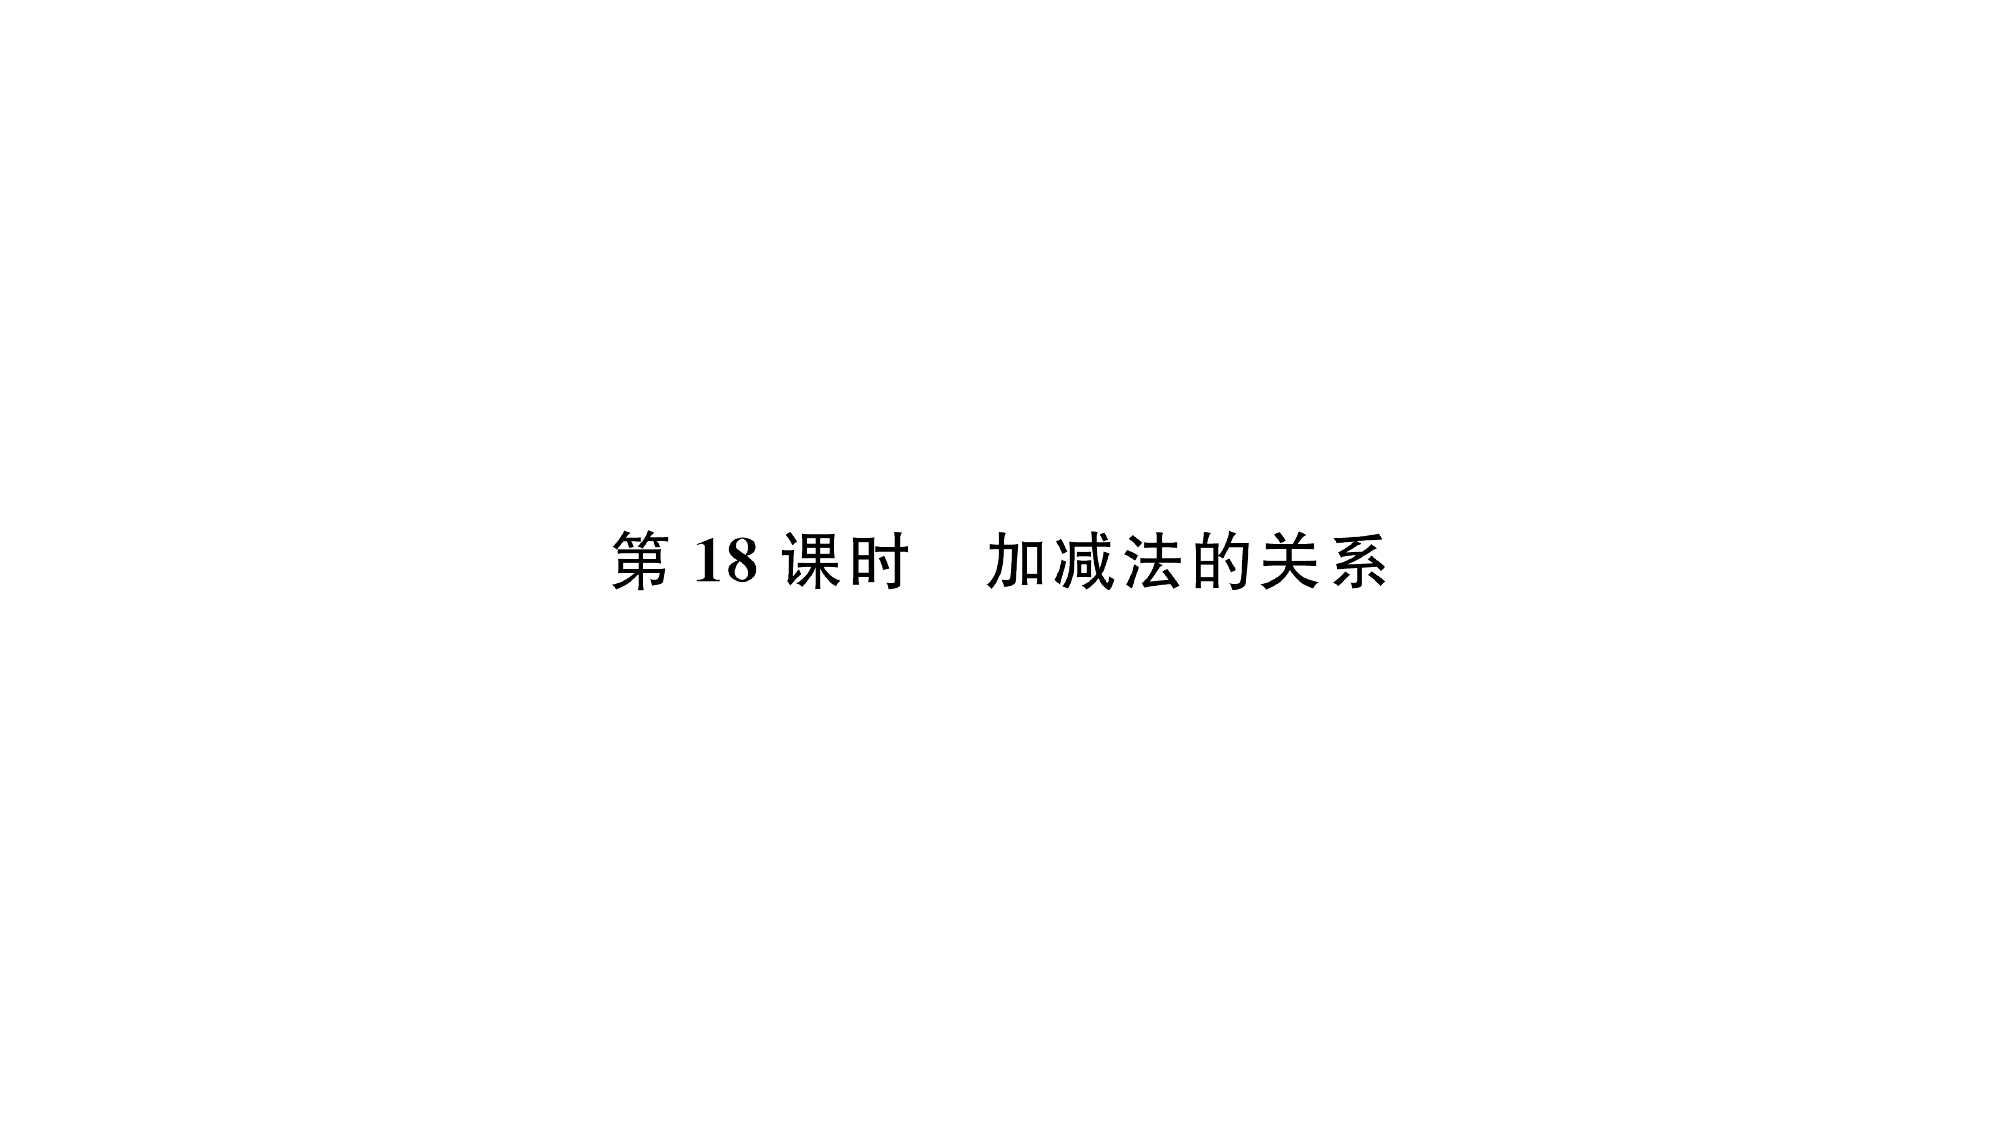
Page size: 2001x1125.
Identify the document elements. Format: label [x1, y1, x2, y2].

picture [607, 454, 1392, 671]
